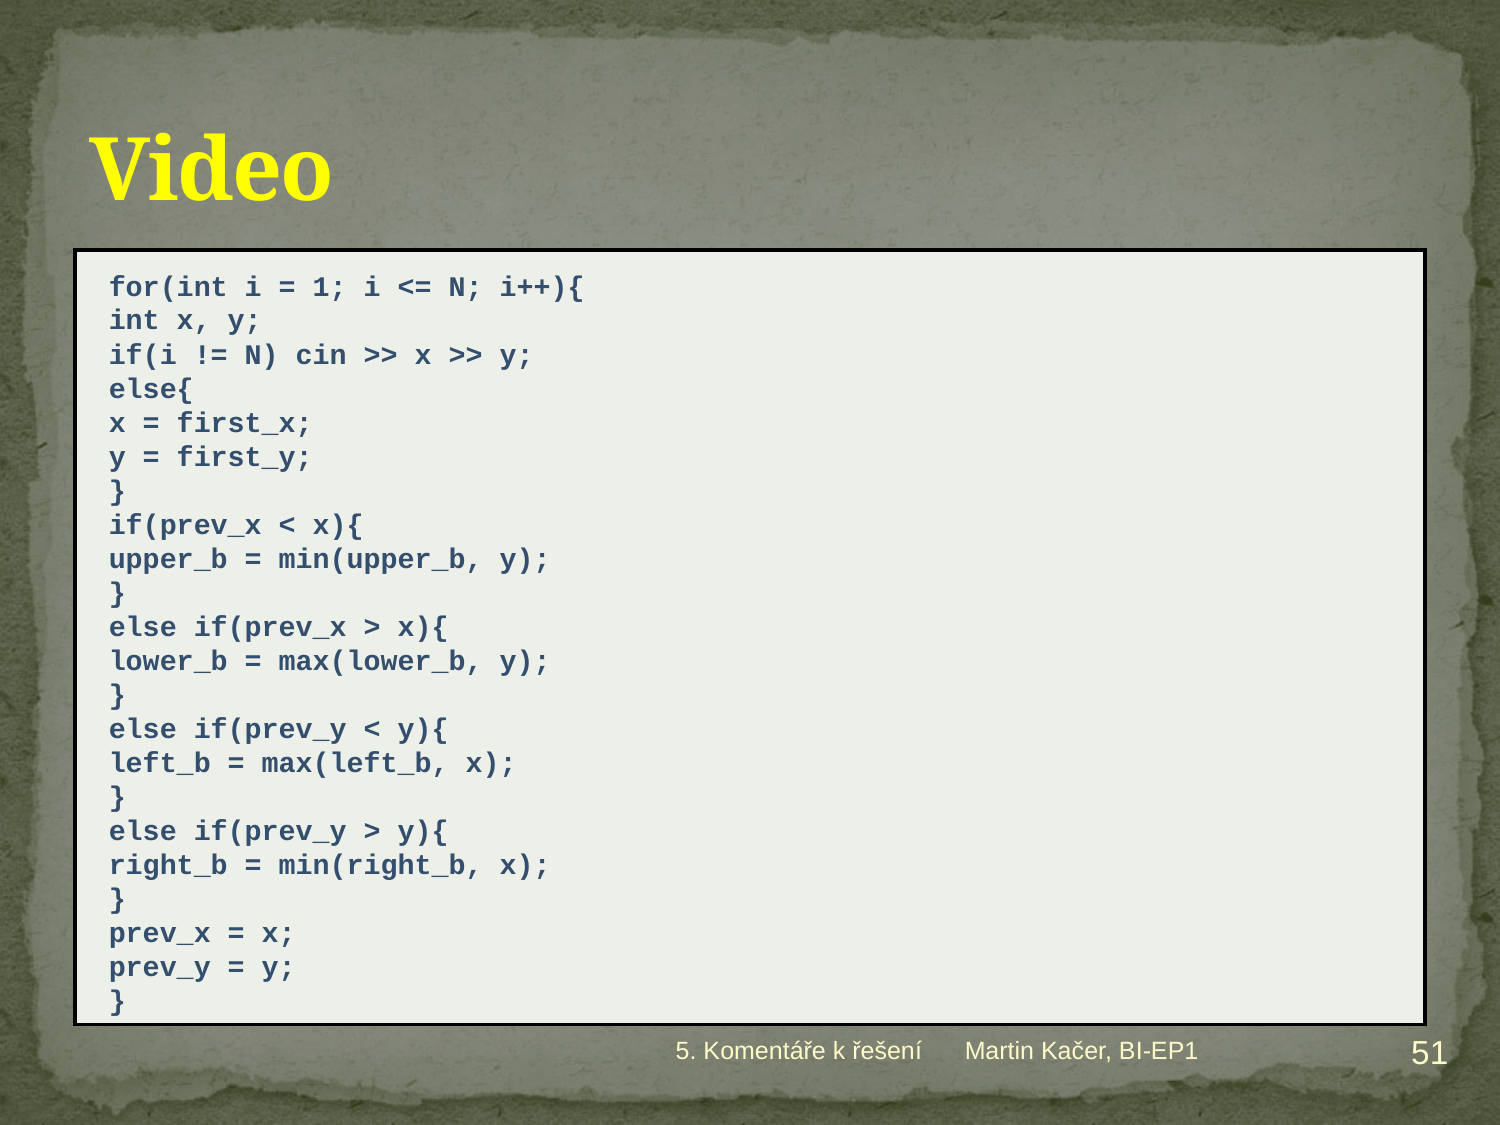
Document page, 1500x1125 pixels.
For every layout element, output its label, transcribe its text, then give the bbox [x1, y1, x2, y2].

list for(int i = 1; i <= N; i++){ int x, y; if(i != N) cin >> x >> y; else{ x = first_x; y = first_y; } if(prev_x < x){ upper_b = min(upper_b, y); } else if(prev_x > x){ lower_b = max(lower_b, y); } else if(prev_y < y){ left_b = max(left_b, x); } else if(prev_y > y){ right_b = min(right_b, x); } prev_x = x; prev_y = y; } [73, 248, 1427, 1026]
slide_number Martin Kačer, BI-EP1 [950, 1017, 1375, 1081]
slide_number 51 [1379, 1014, 1480, 1089]
title Video [74, 24, 1425, 225]
footer 5. Komentáře k řešení [350, 1017, 938, 1081]
